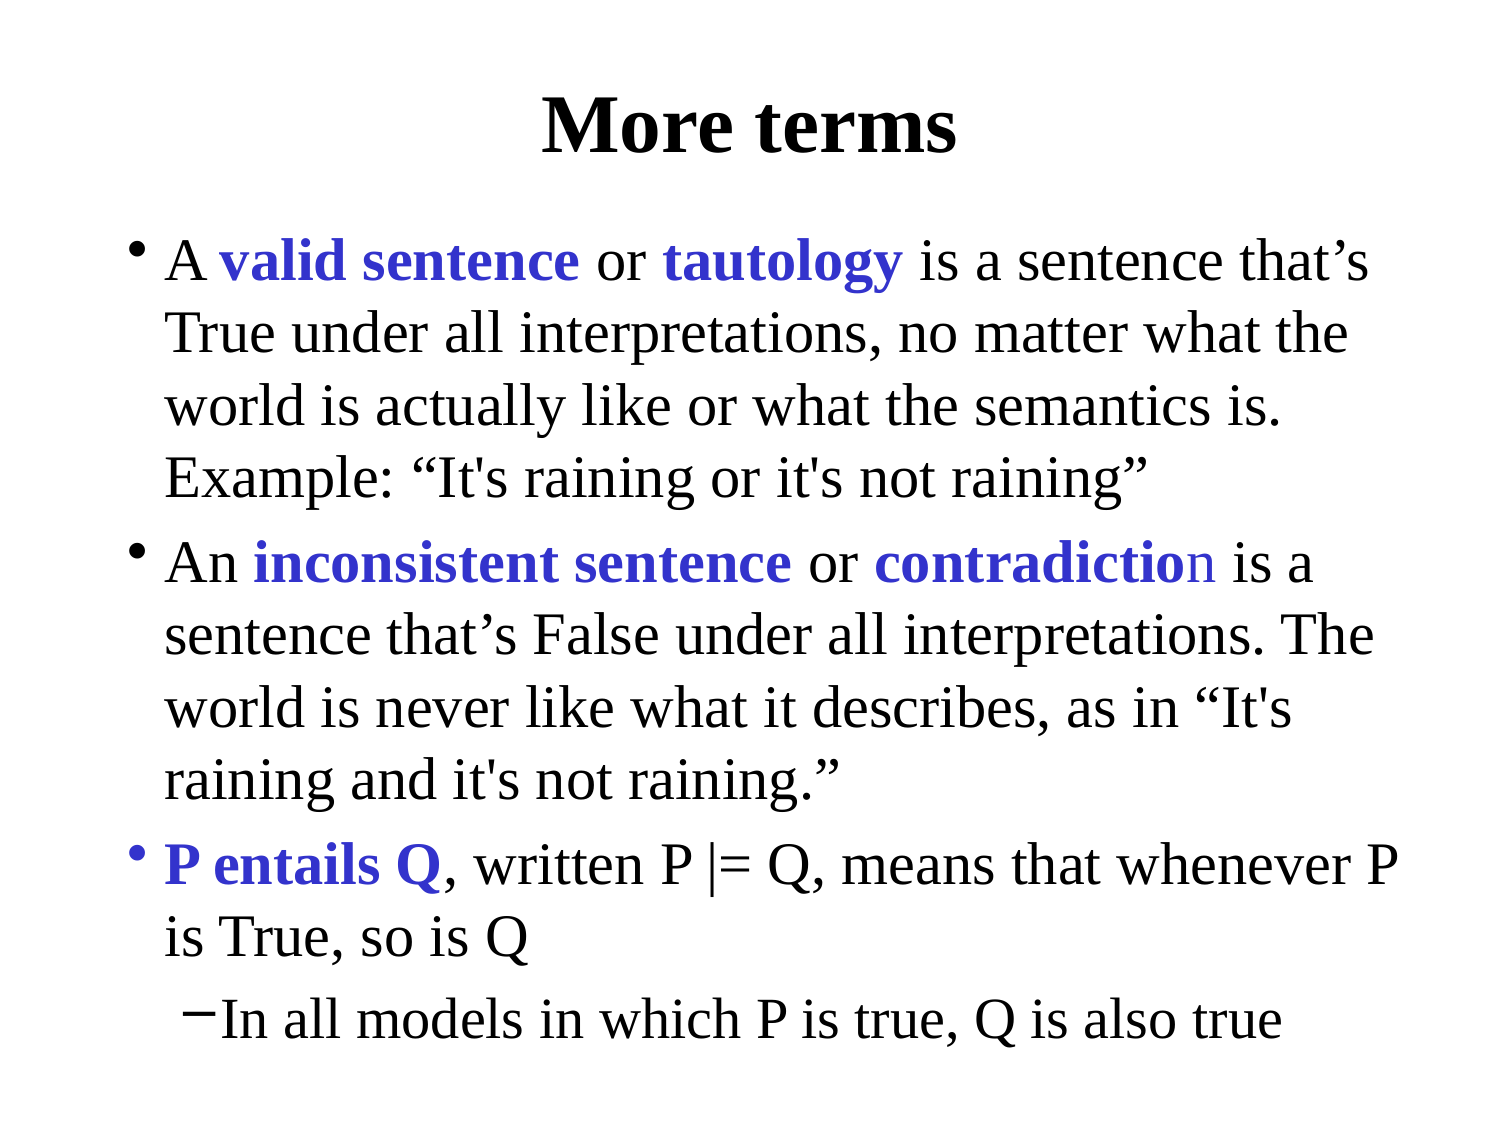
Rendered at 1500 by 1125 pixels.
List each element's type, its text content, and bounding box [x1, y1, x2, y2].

list A valid sentence or tautology is a sentence that’s True under all interpretations, no matter what the world is actually like or what the semantics is. Example: “It's raining or it's not raining” An inconsistent sentence or contradiction is a sentence that’s False under all interpretations. The world is never like what it describes, as in “It's raining and it's not raining.” P entails Q, written P |= Q, means that whenever P is True, so is Q In all models in which P is true, Q is also true [112, 212, 1425, 1088]
title More terms [112, 24, 1388, 212]
